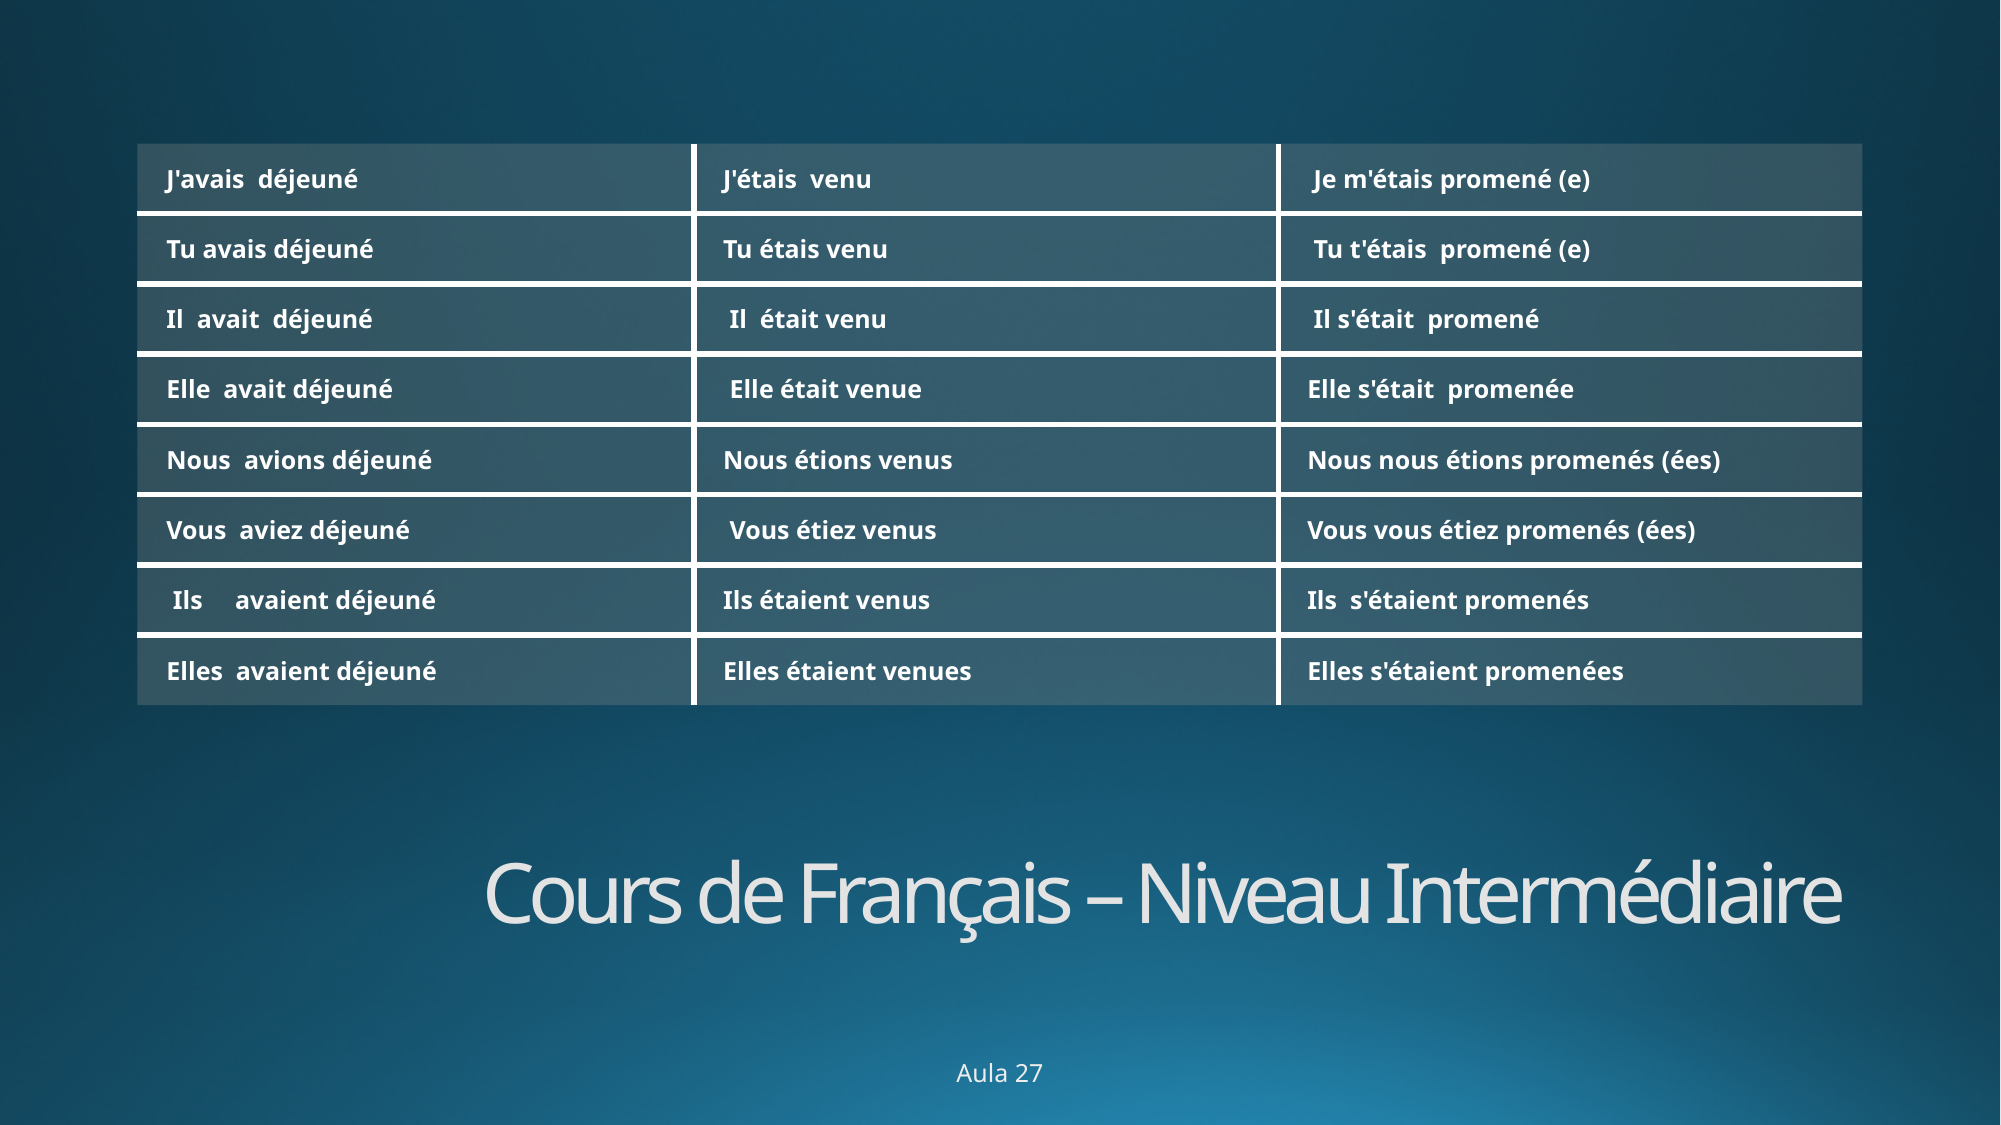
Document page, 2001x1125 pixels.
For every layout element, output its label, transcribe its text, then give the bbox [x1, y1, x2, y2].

table_cell Vous étiez venus [697, 497, 1276, 562]
table_cell Tu étais venu [697, 216, 1276, 281]
table_cell Elles s'étaient promenées [1281, 638, 1862, 705]
table_cell Tu avais déjeuné [137, 216, 691, 281]
table_cell Ils avaient déjeuné [137, 568, 691, 632]
table_cell Elles avaient déjeuné [137, 638, 691, 705]
table_header J'étais venu [697, 144, 1276, 211]
table_cell Il avait déjeuné [137, 287, 691, 351]
table_cell Ils étaient venus [697, 568, 1276, 632]
picture [0, 0, 2001, 1125]
table_cell Il était venu [697, 287, 1276, 351]
table_header Je m'étais promené (e) [1281, 144, 1862, 211]
table_cell Ils s'étaient promenés [1281, 568, 1862, 632]
table_cell Nous étions venus [697, 427, 1276, 492]
table_cell Nous nous étions promenés (ées) [1281, 427, 1862, 492]
table_header J'avais déjeuné [137, 144, 691, 211]
table_cell Elle s'était promenée [1281, 357, 1862, 422]
table_cell Tu t'étais promené (e) [1281, 216, 1862, 281]
table_cell Elle était venue [697, 357, 1276, 422]
table_cell Vous aviez déjeuné [137, 497, 691, 562]
table_cell Elle avait déjeuné [137, 357, 691, 422]
title Cours de Français – Niveau Intermédiaire [137, 844, 1863, 1002]
footer Aula 27 [662, 1042, 1338, 1103]
table_cell Nous avions déjeuné [137, 427, 691, 492]
table_cell Il s'était promené [1281, 287, 1862, 351]
table_cell Elles étaient venues [697, 638, 1276, 705]
table_cell Vous vous étiez promenés (ées) [1281, 497, 1862, 562]
